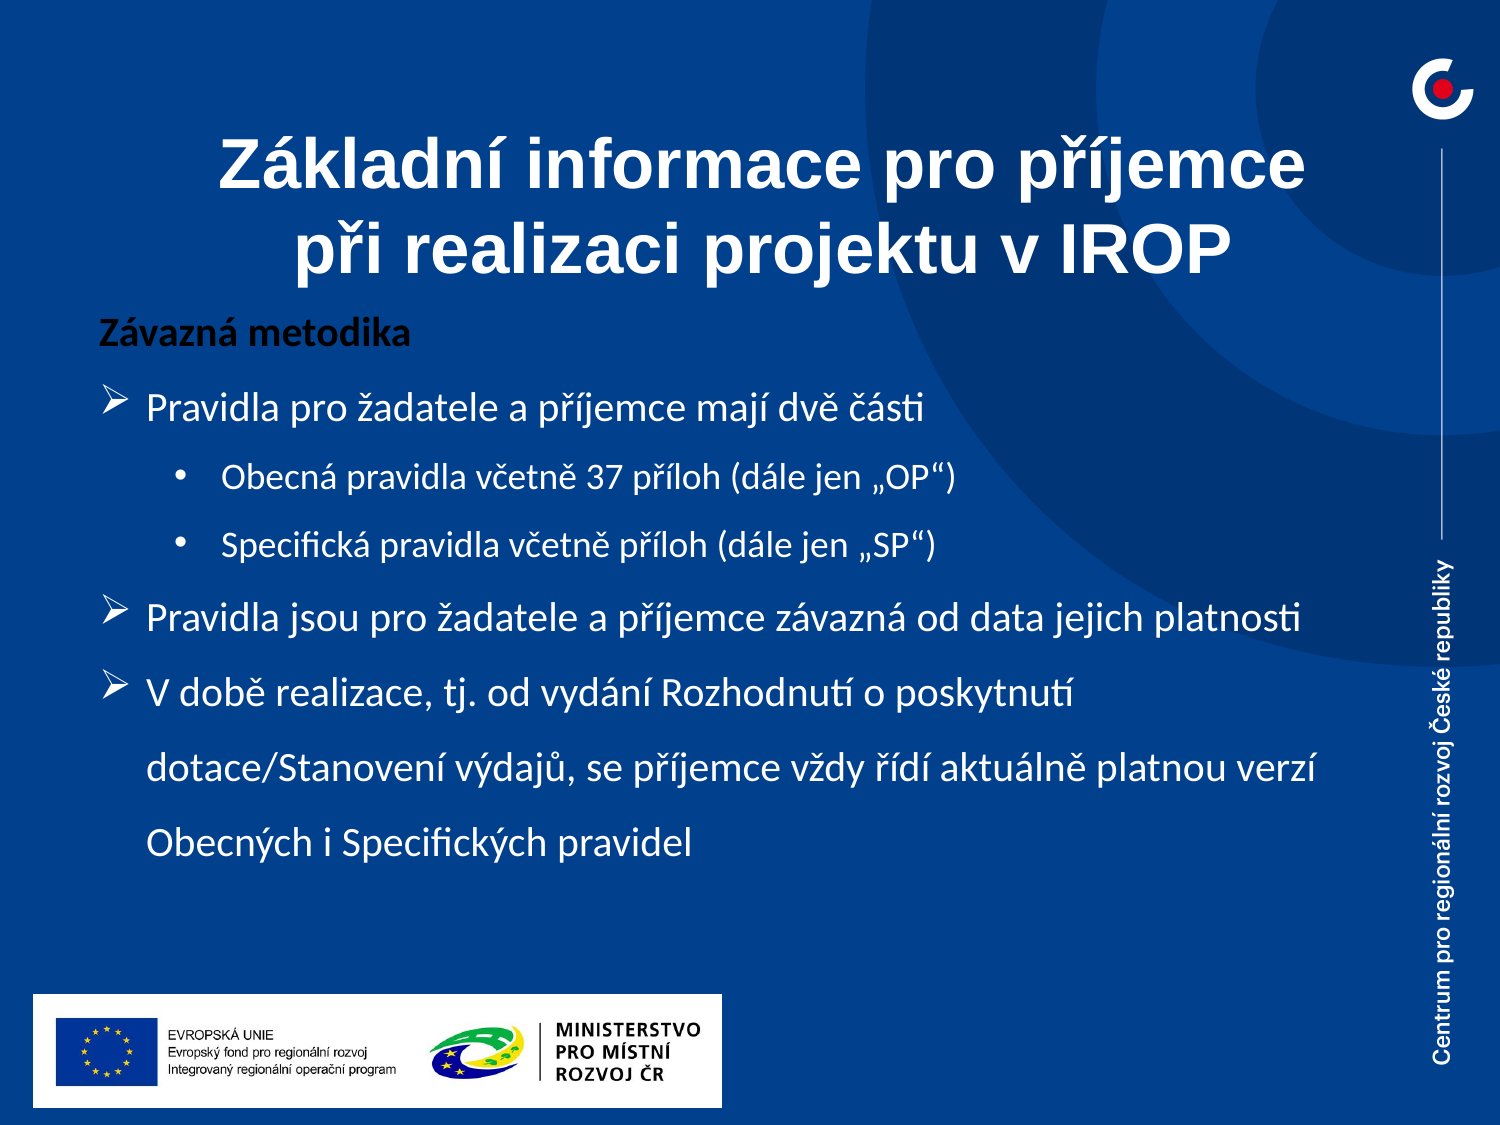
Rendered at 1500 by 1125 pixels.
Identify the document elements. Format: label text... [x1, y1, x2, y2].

picture [0, 0, 1500, 1125]
title Základní informace pro příjemce při realizaci projektu v IROP [185, 110, 1343, 236]
list Závazná metodika Pravidla pro žadatele a příjemce mají dvě části Obecná pravidla včetně 37 příloh (dále jen „OP“) Specifická pravidla včetně příloh (dále jen „SP“) Pravidla jsou pro žadatele a příjemce závazná od data jejich platnosti V době realizace, tj. od vydání Rozhodnutí o poskytnutí dotace/Stanovení výdajů, se příjemce vždy řídí aktuálně platnou verzí Obecných i Specifických pravidel [84, 271, 1360, 1080]
